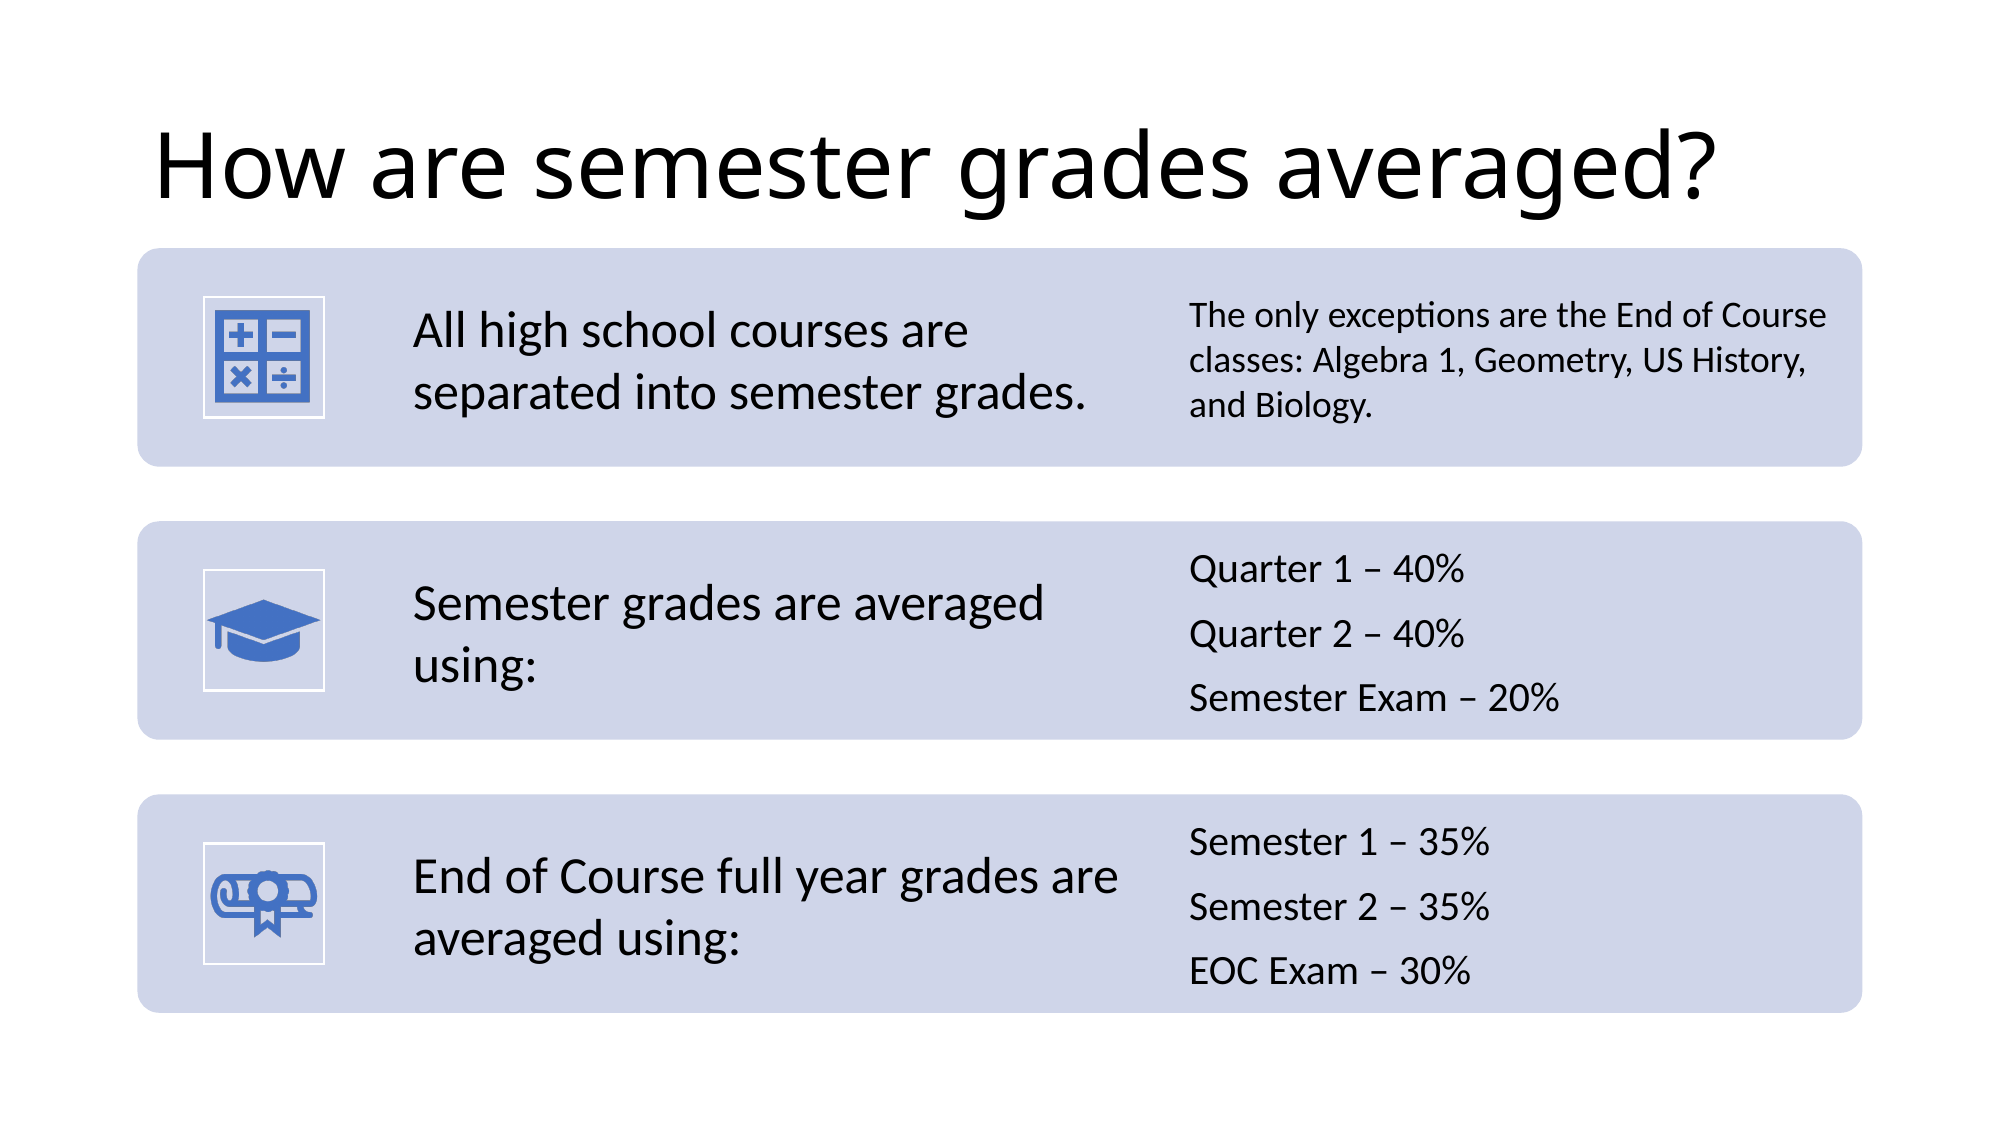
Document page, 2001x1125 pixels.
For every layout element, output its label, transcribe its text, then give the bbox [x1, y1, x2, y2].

title How are semester grades averaged? [137, 59, 1863, 247]
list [137, 247, 1863, 1014]
